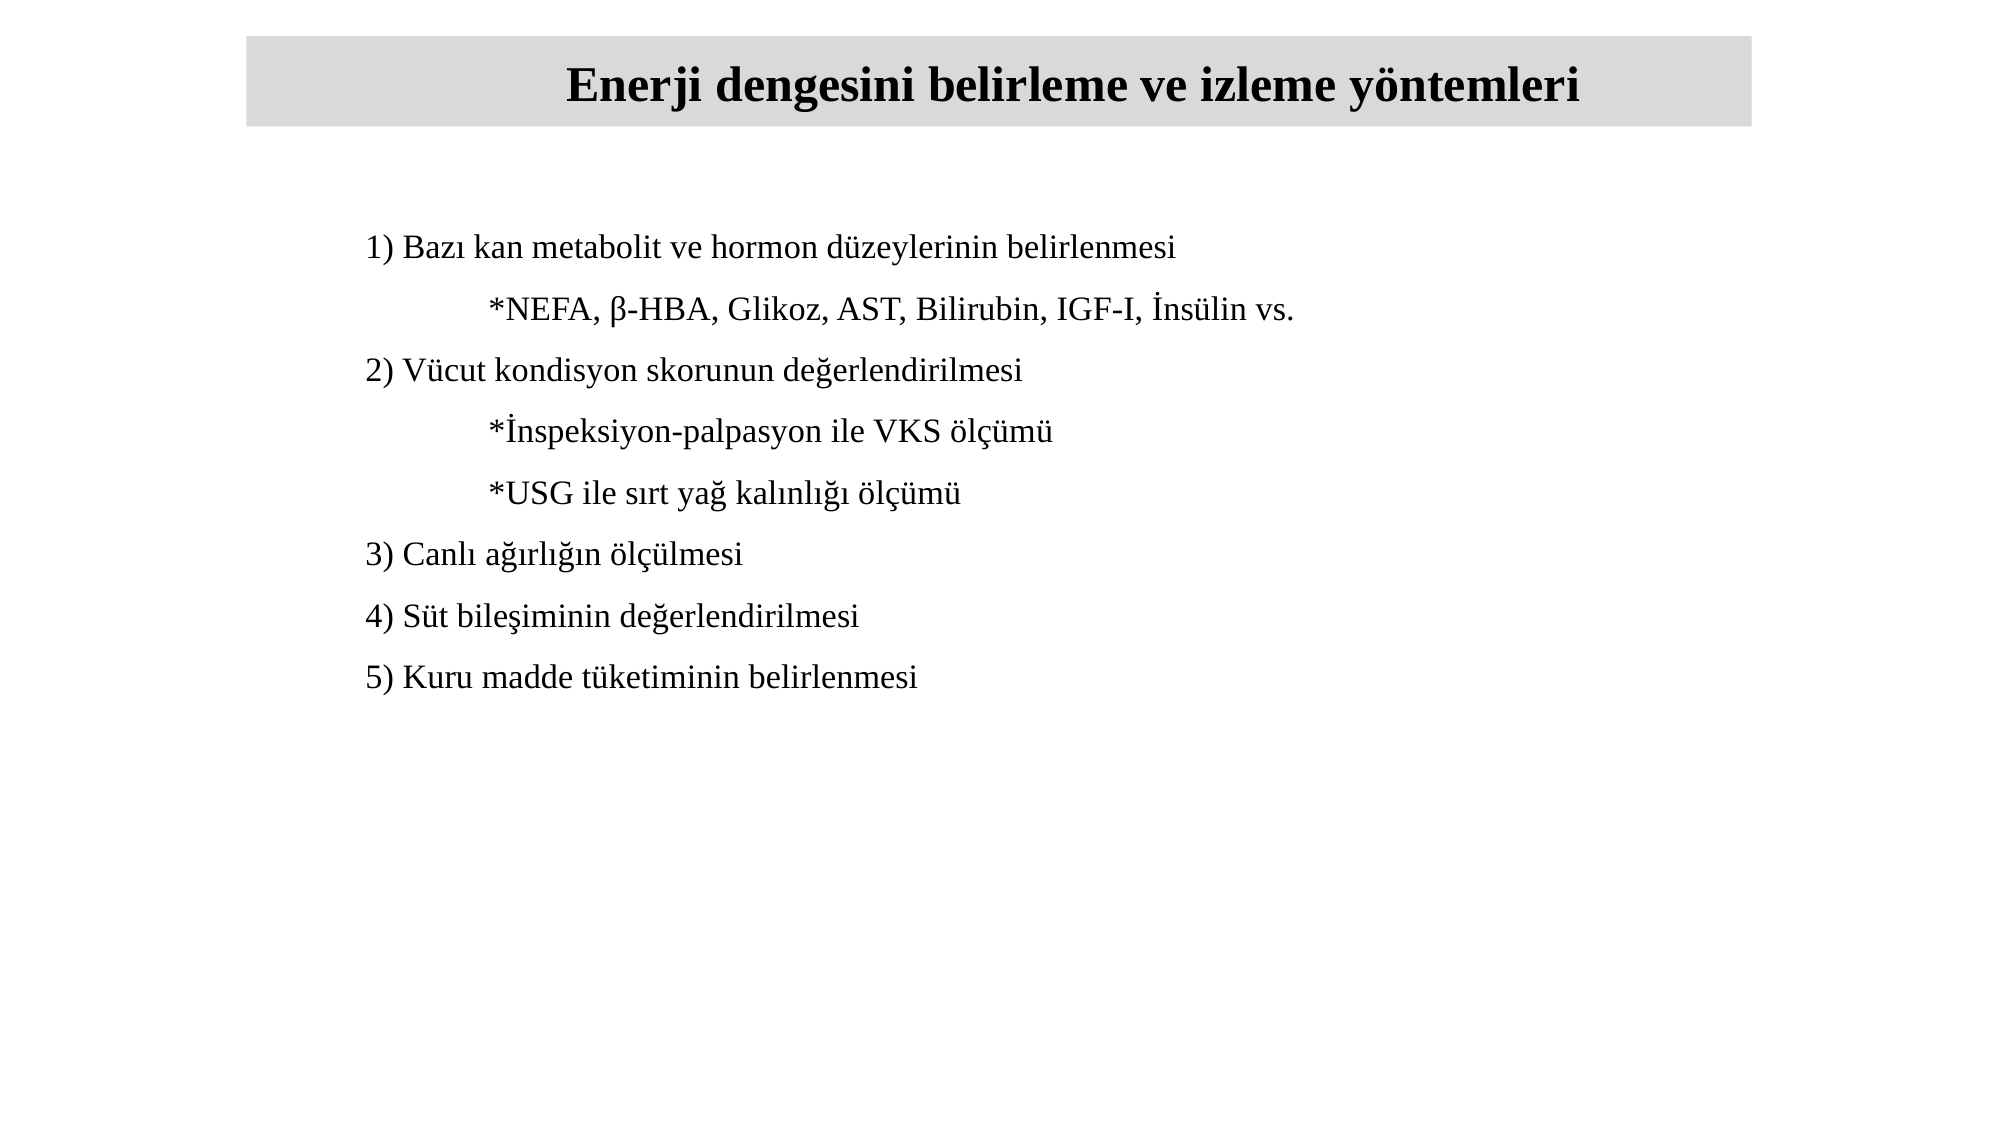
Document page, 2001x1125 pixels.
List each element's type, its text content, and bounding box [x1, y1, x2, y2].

title 1) Bazı kan metabolit ve hormon düzeylerinin belirlenmesi *NEFA, β-HBA, Glikoz, AST, Bilirubin, IGF-I, İnsülin vs. 2) Vücut kondisyon skorunun değerlendirilmesi *İnspeksiyon-palpasyon ile VKS ölçümü *USG ile sırt yağ kalınlığı ölçümü 3) Canlı ağırlığın ölçülmesi 4) Süt bileşiminin değerlendirilmesi 5) Kuru madde tüketiminin belirlenmesi [350, 196, 1626, 870]
text_box Enerji dengesini belirleme ve izleme yöntemleri [246, 36, 1752, 127]
